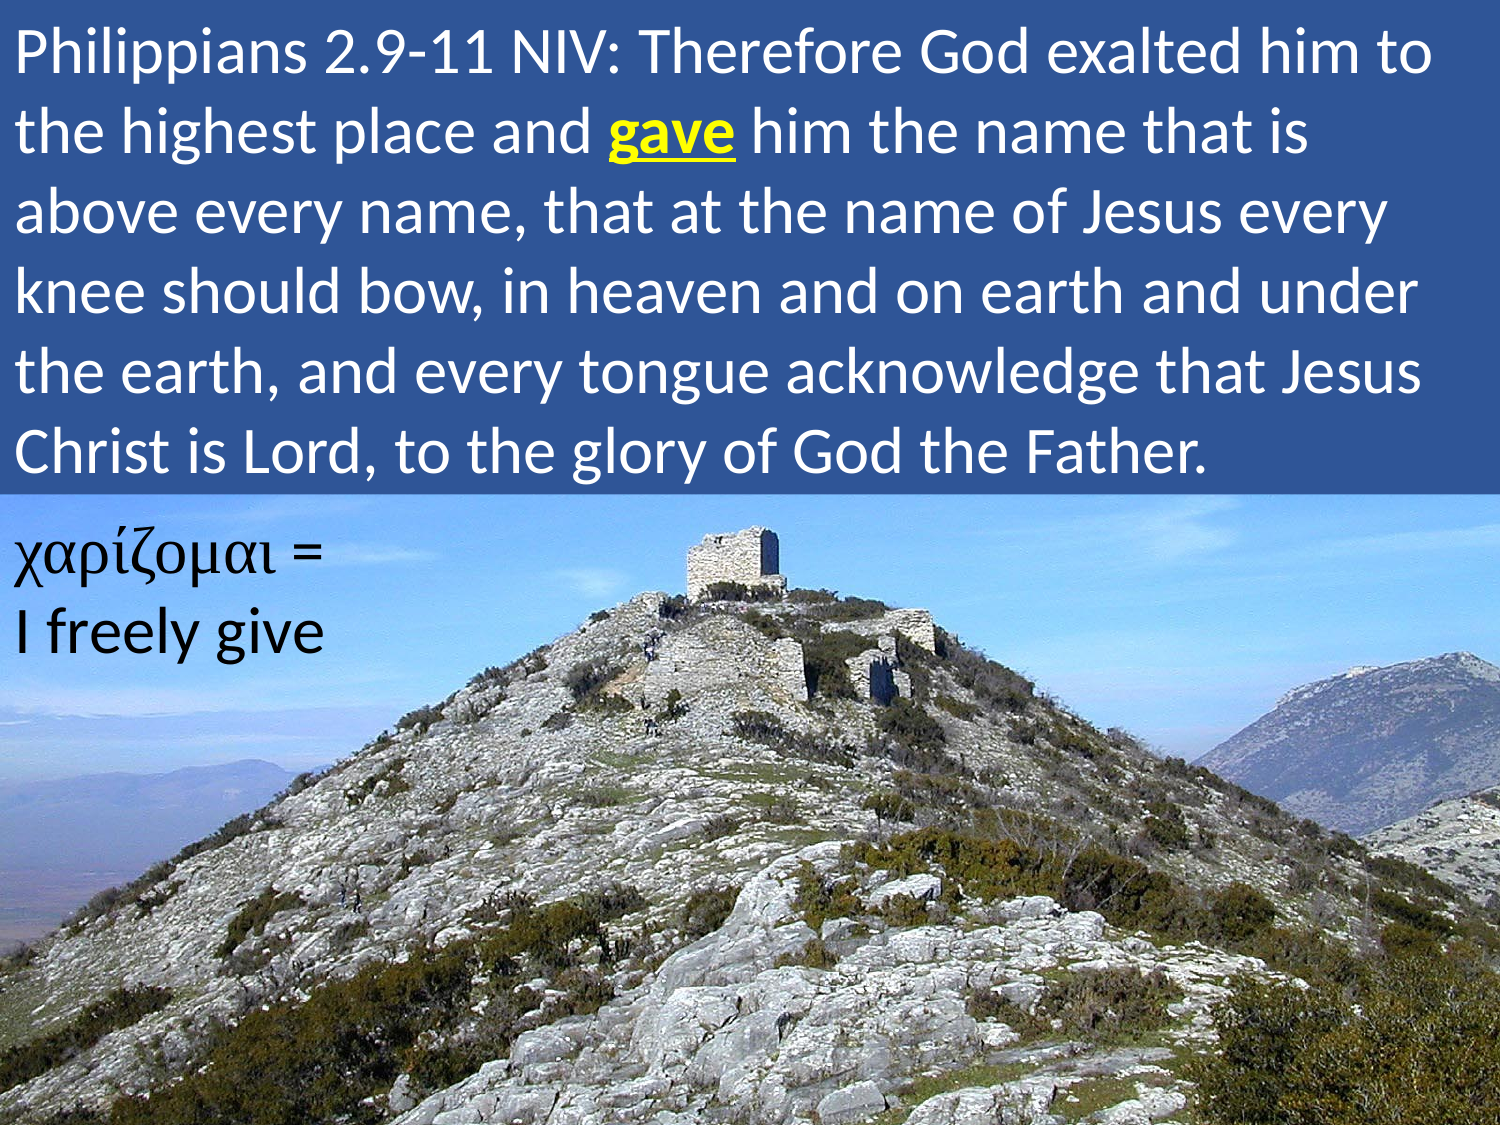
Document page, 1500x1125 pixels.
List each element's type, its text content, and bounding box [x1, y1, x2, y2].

picture [0, 104, 1500, 1125]
text_box Philippians 2.9-11 NIV: Therefore God exalted him to the highest place and gave him the name that is above every name, that at the name of Jesus every knee should bow, in heaven and on earth and under the earth, and every tongue acknowledge that Jesus Christ is Lord, to the glory of God the Father. [0, 0, 1500, 104]
